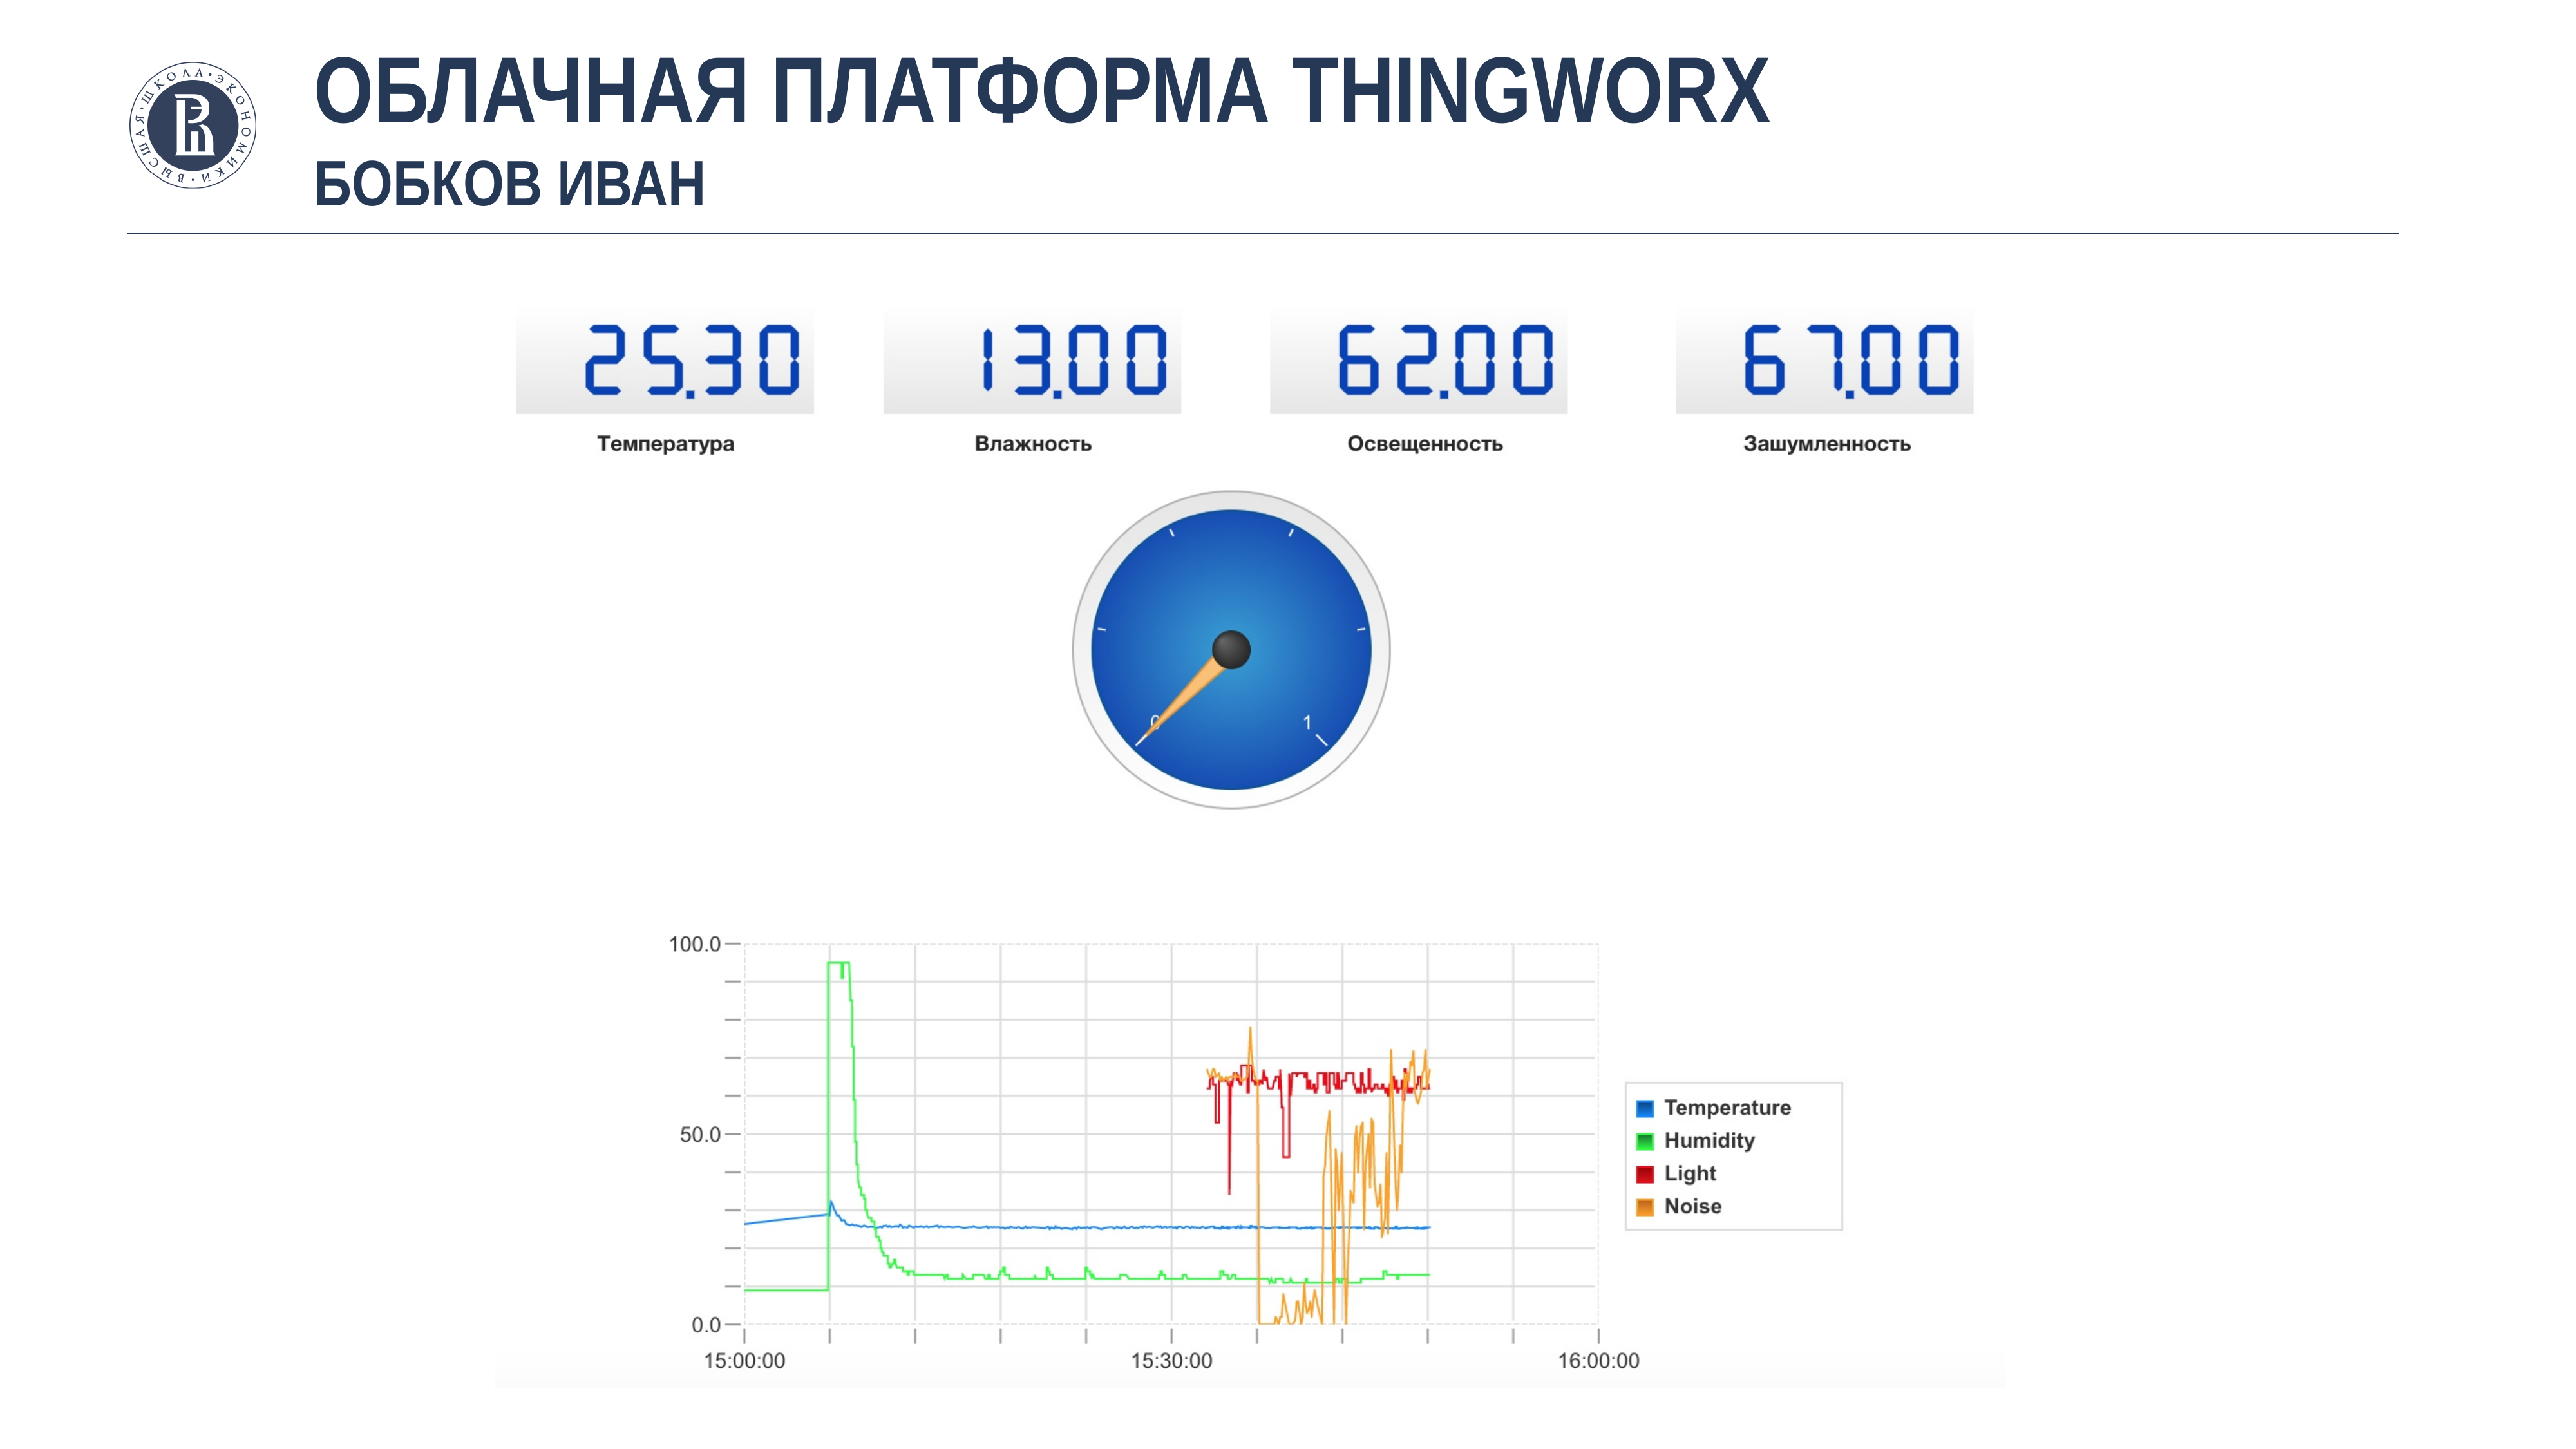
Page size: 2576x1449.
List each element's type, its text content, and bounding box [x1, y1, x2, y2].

picture [495, 279, 2005, 1388]
picture [129, 62, 256, 189]
text_box облачная платформа Thingworx бобков Иван [307, 21, 2005, 148]
